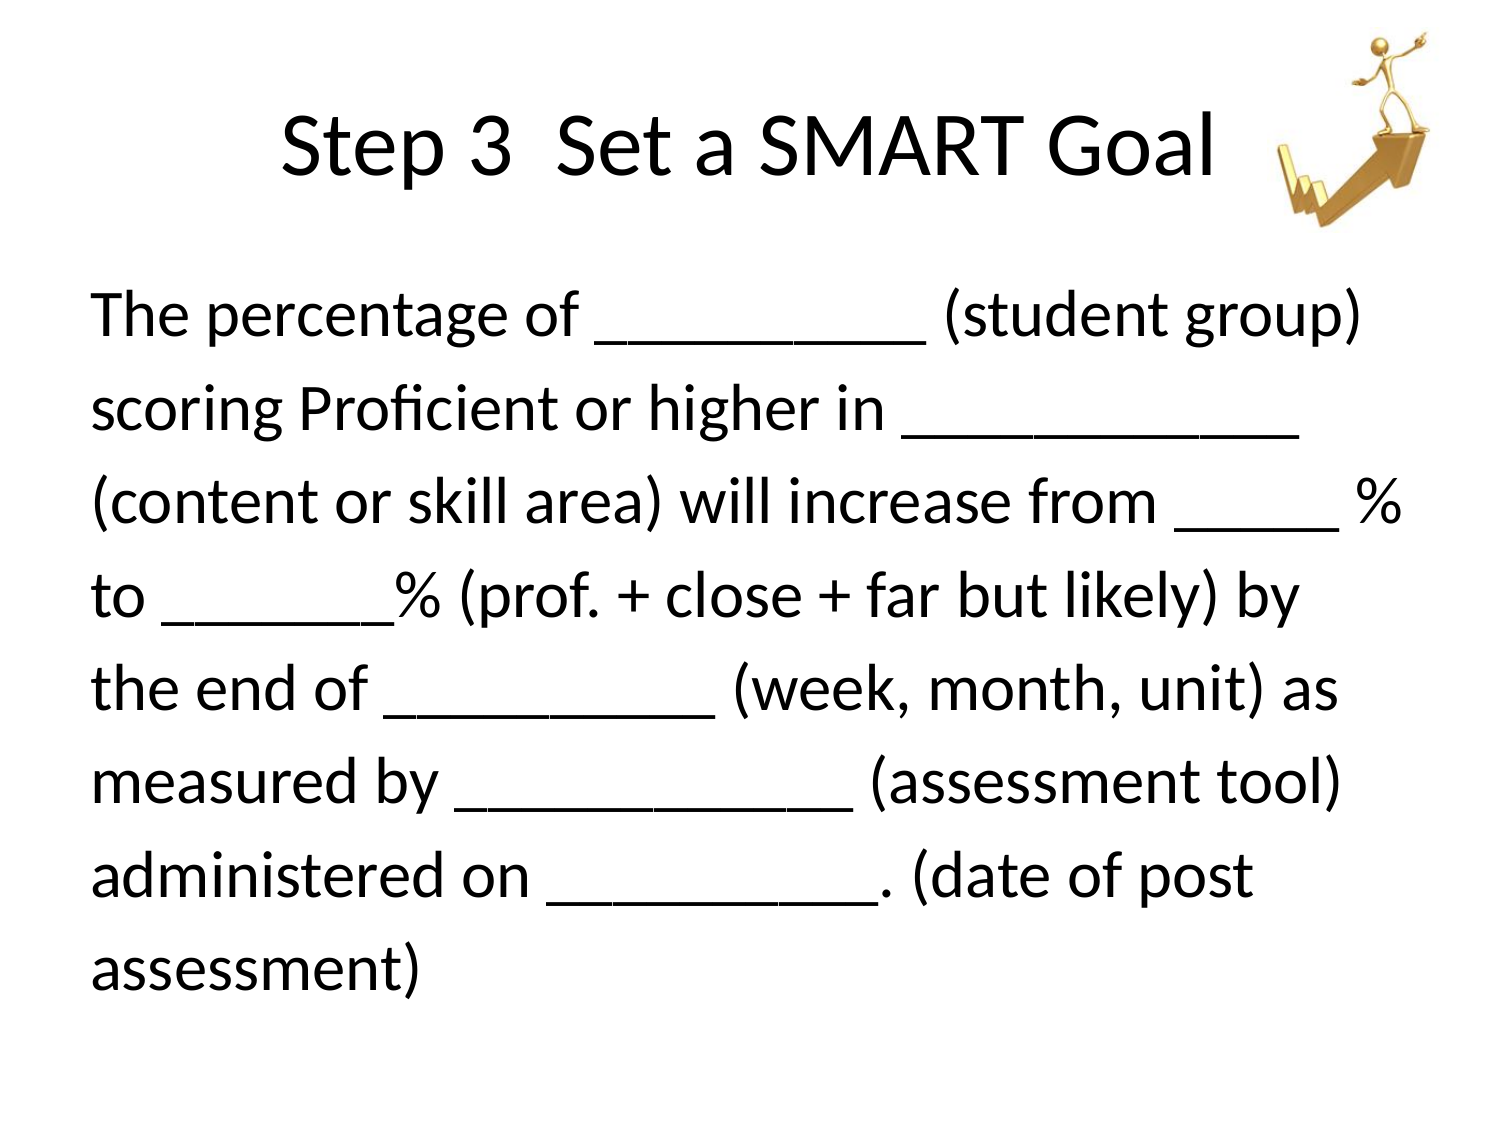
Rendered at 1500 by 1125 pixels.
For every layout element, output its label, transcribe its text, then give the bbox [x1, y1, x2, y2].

picture [1267, 27, 1473, 233]
title Step 3 Set a SMART Goal [75, 45, 1262, 233]
list The percentage of __________ (student group) scoring Proficient or higher in ____________ (content or skill area) will increase from _____ % to _______% (prof. + close + far but likely) by the end of __________ (week, month, unit) as measured by ____________ (assessment tool) administered on __________. (date of post assessment) [75, 262, 1473, 1081]
